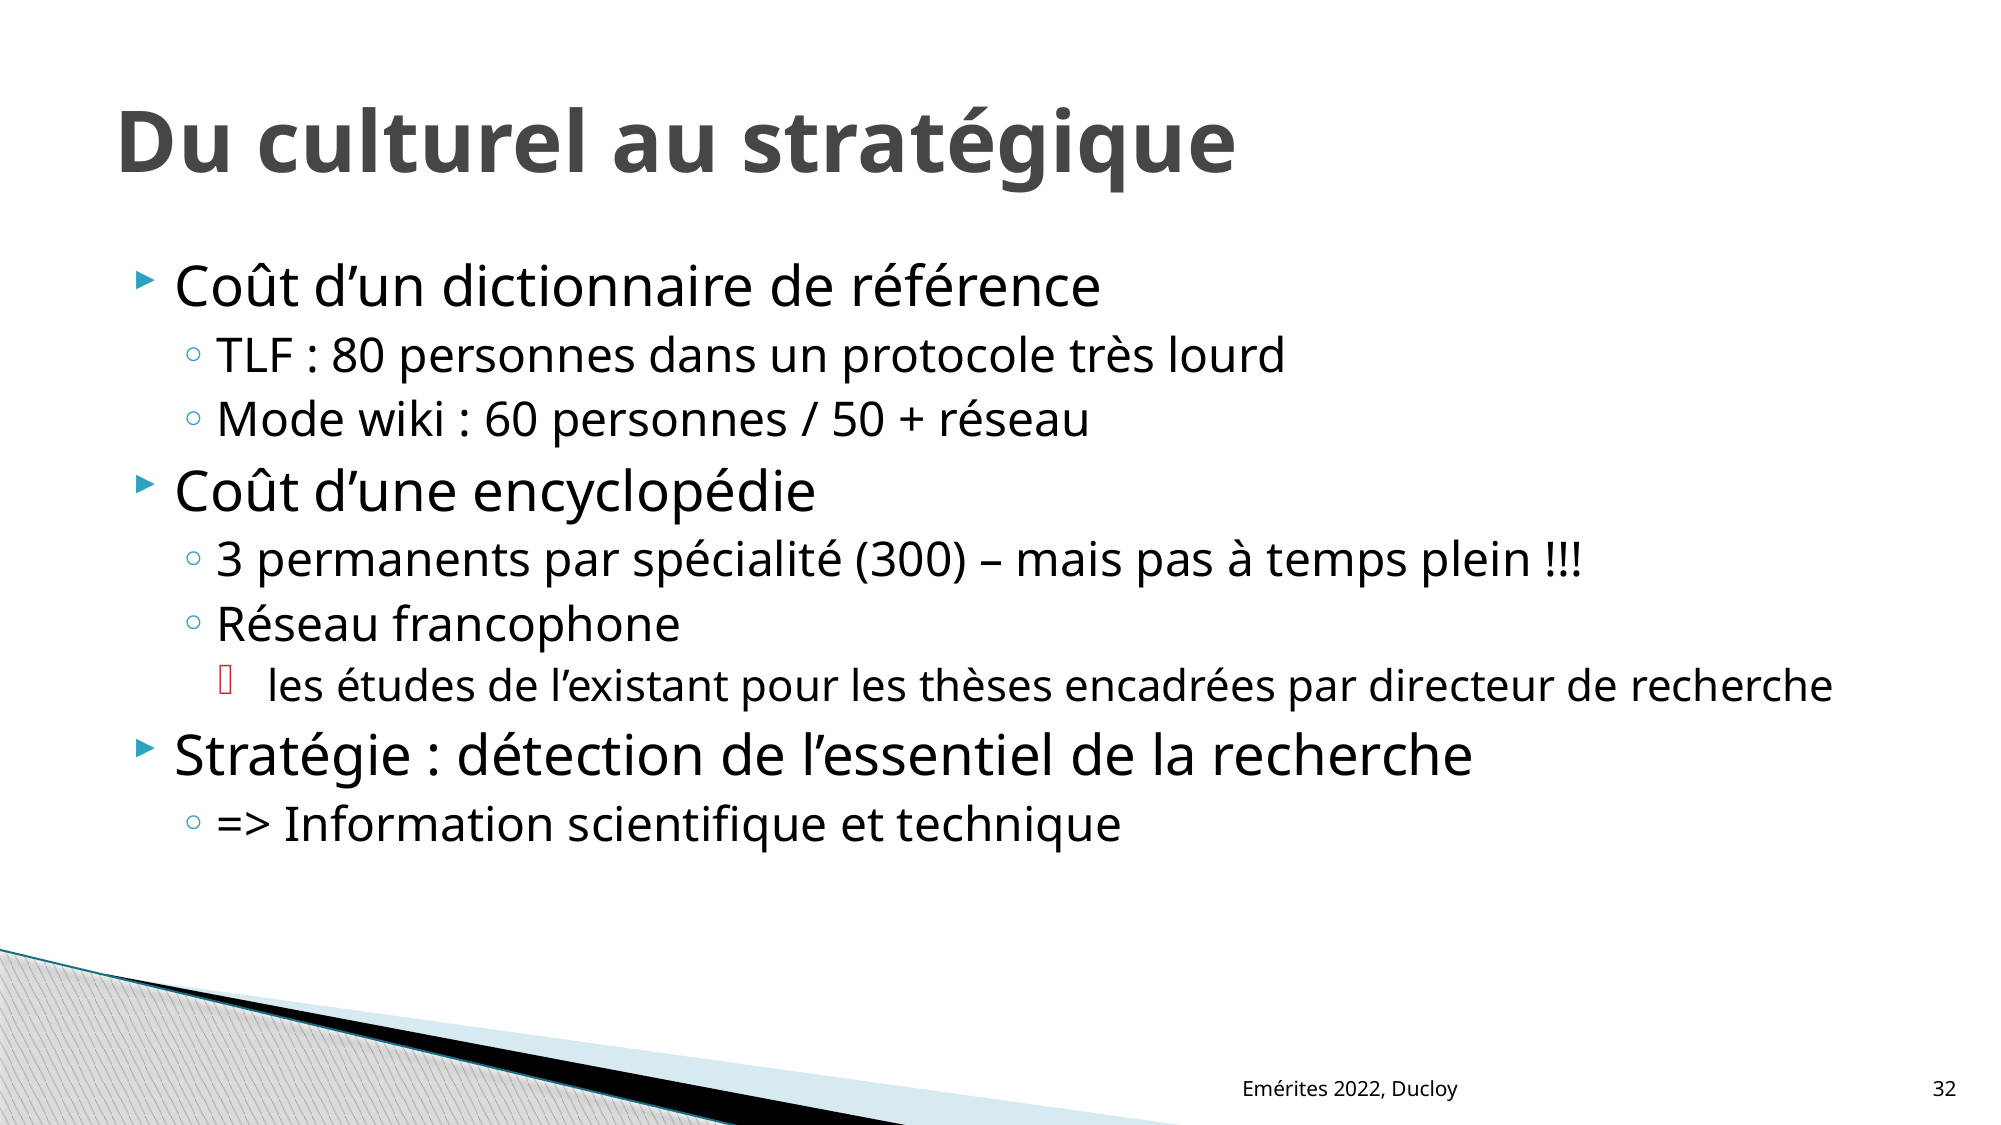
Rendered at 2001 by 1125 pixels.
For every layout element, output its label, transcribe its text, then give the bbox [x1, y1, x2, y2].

title Du culturel au stratégique [99, 45, 1900, 233]
footer Emérites 2022, Ducloy [957, 1051, 1473, 1112]
list Coût d’un dictionnaire de référence TLF : 80 personnes dans un protocole très lourd Mode wiki : 60 personnes / 50 + réseau Coût d’une encyclopédie 3 permanents par spécialité (300) – mais pas à temps plein !!! Réseau francophone les études de l’existant pour les thèses encadrées par directeur de recherche Stratégie : détection de l’essentiel de la recherche => Information scientifique et technique [99, 242, 1900, 986]
slide_number 32 [1891, 1051, 1972, 1112]
